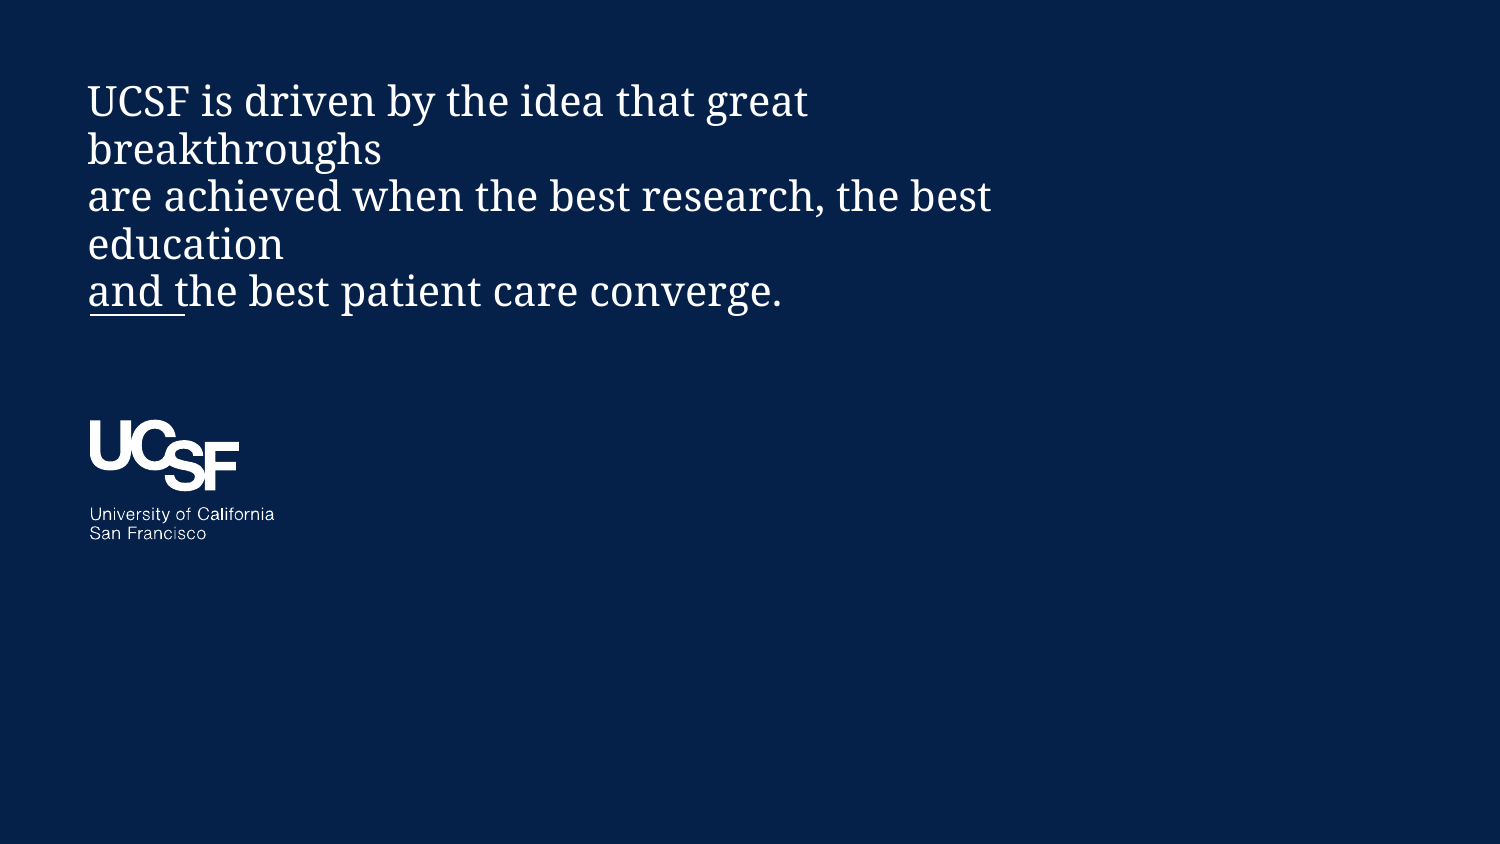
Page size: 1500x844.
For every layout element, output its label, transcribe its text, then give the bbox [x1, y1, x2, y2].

list UCSF is driven by the idea that great breakthroughs are achieved when the best research, the best education and the best patient care converge. [72, 71, 1091, 250]
